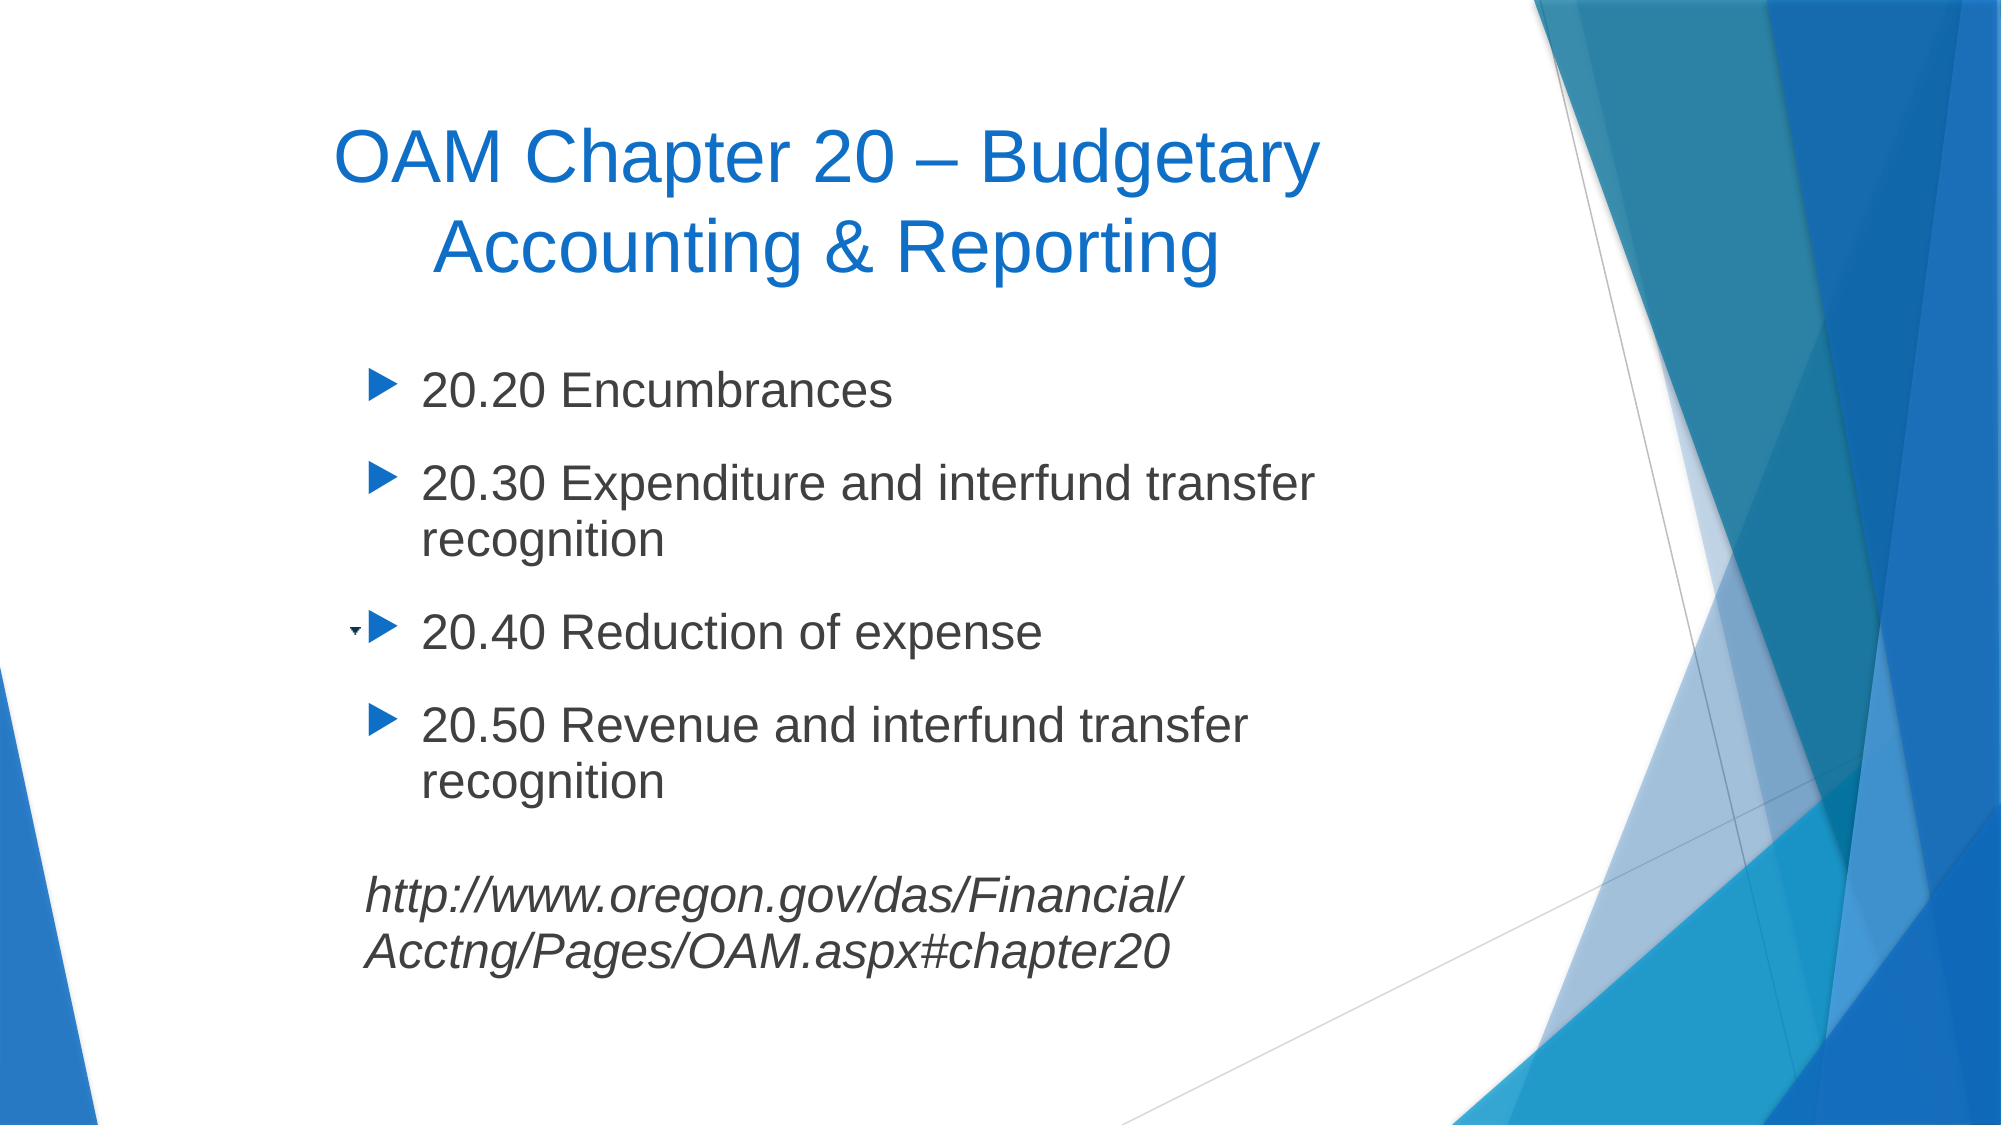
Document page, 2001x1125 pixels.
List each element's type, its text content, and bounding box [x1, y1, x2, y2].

picture [349, 627, 362, 635]
list 20.20 Encumbrances 20.30 Expenditure and interfund transfer recognition 20.40 Reduction of expense 20.50 Revenue and interfund transfer recognition http://www.oregon.gov/das/Financial/Acctng/Pages/OAM.aspx#chapter20 [350, 354, 1392, 1025]
title OAM Chapter 20 – Budgetary Accounting & Reporting [133, 99, 1522, 317]
